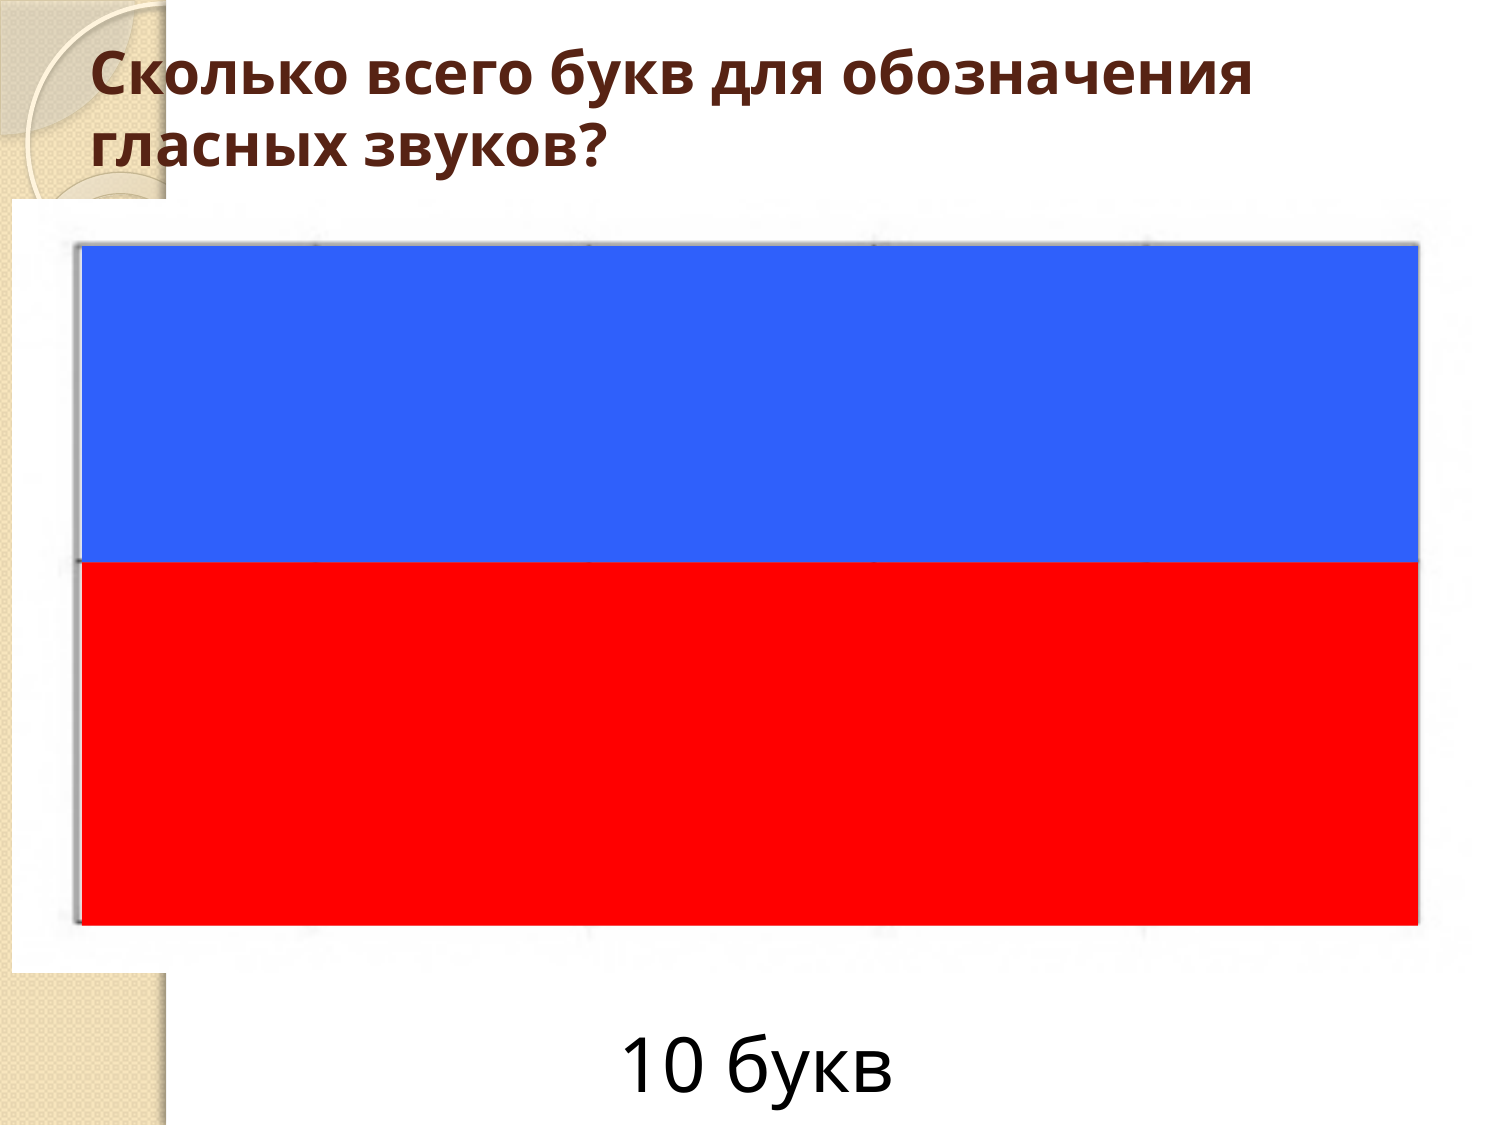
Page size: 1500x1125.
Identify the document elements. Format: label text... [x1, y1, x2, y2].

title Сколько всего букв для обозначения гласных звуков? [75, 24, 1500, 188]
list \ 10 букв [75, 984, 1425, 1125]
picture [12, 198, 1473, 973]
